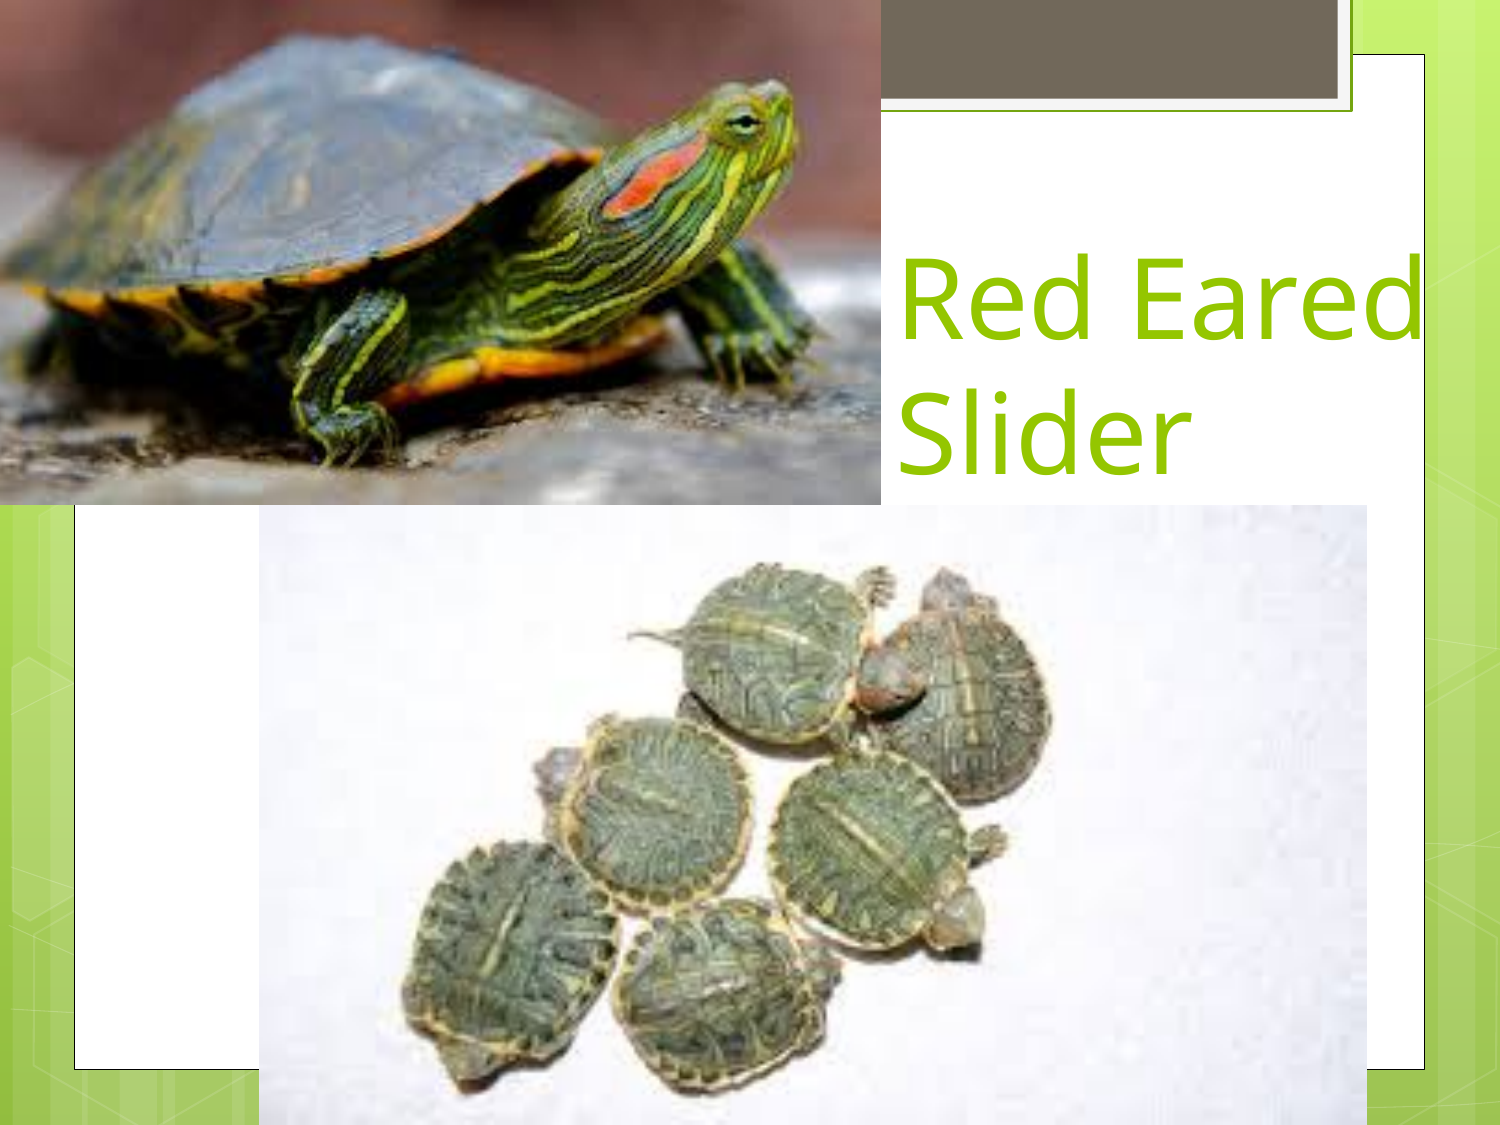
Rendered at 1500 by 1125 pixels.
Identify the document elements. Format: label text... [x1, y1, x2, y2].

title Red Eared Slider [882, 0, 1500, 506]
picture [0, 0, 1367, 1125]
